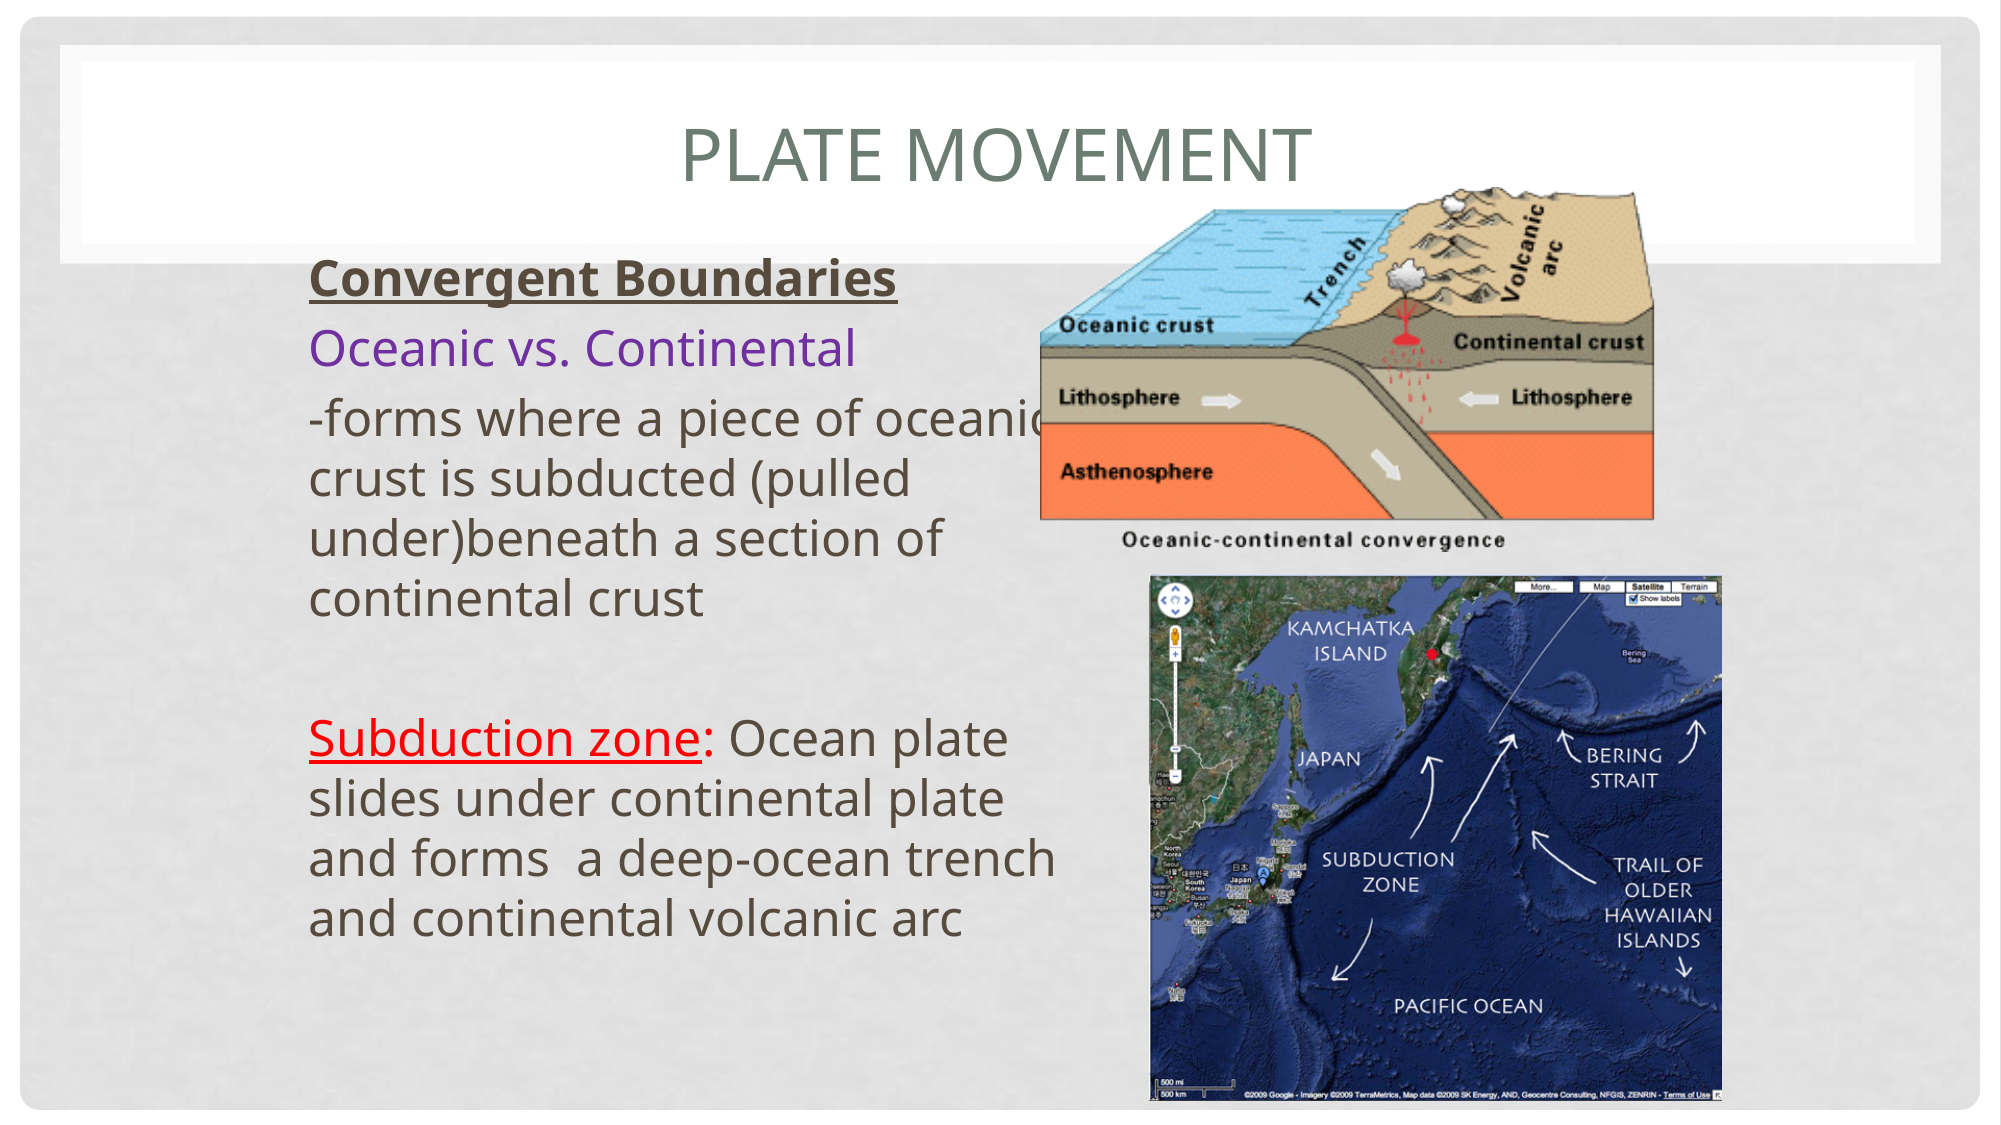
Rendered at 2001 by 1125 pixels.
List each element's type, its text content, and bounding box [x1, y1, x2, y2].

title Plate movement [93, 66, 1900, 238]
list Convergent Boundaries Oceanic vs. Continental -forms where a piece of oceanic crust is subducted (pulled under)beneath a section of continental crust Subduction zone: Ocean plate slides under continental plate and forms a deep-ocean trench and continental volcanic arc [275, 238, 1088, 957]
picture [20, 16, 1980, 1110]
